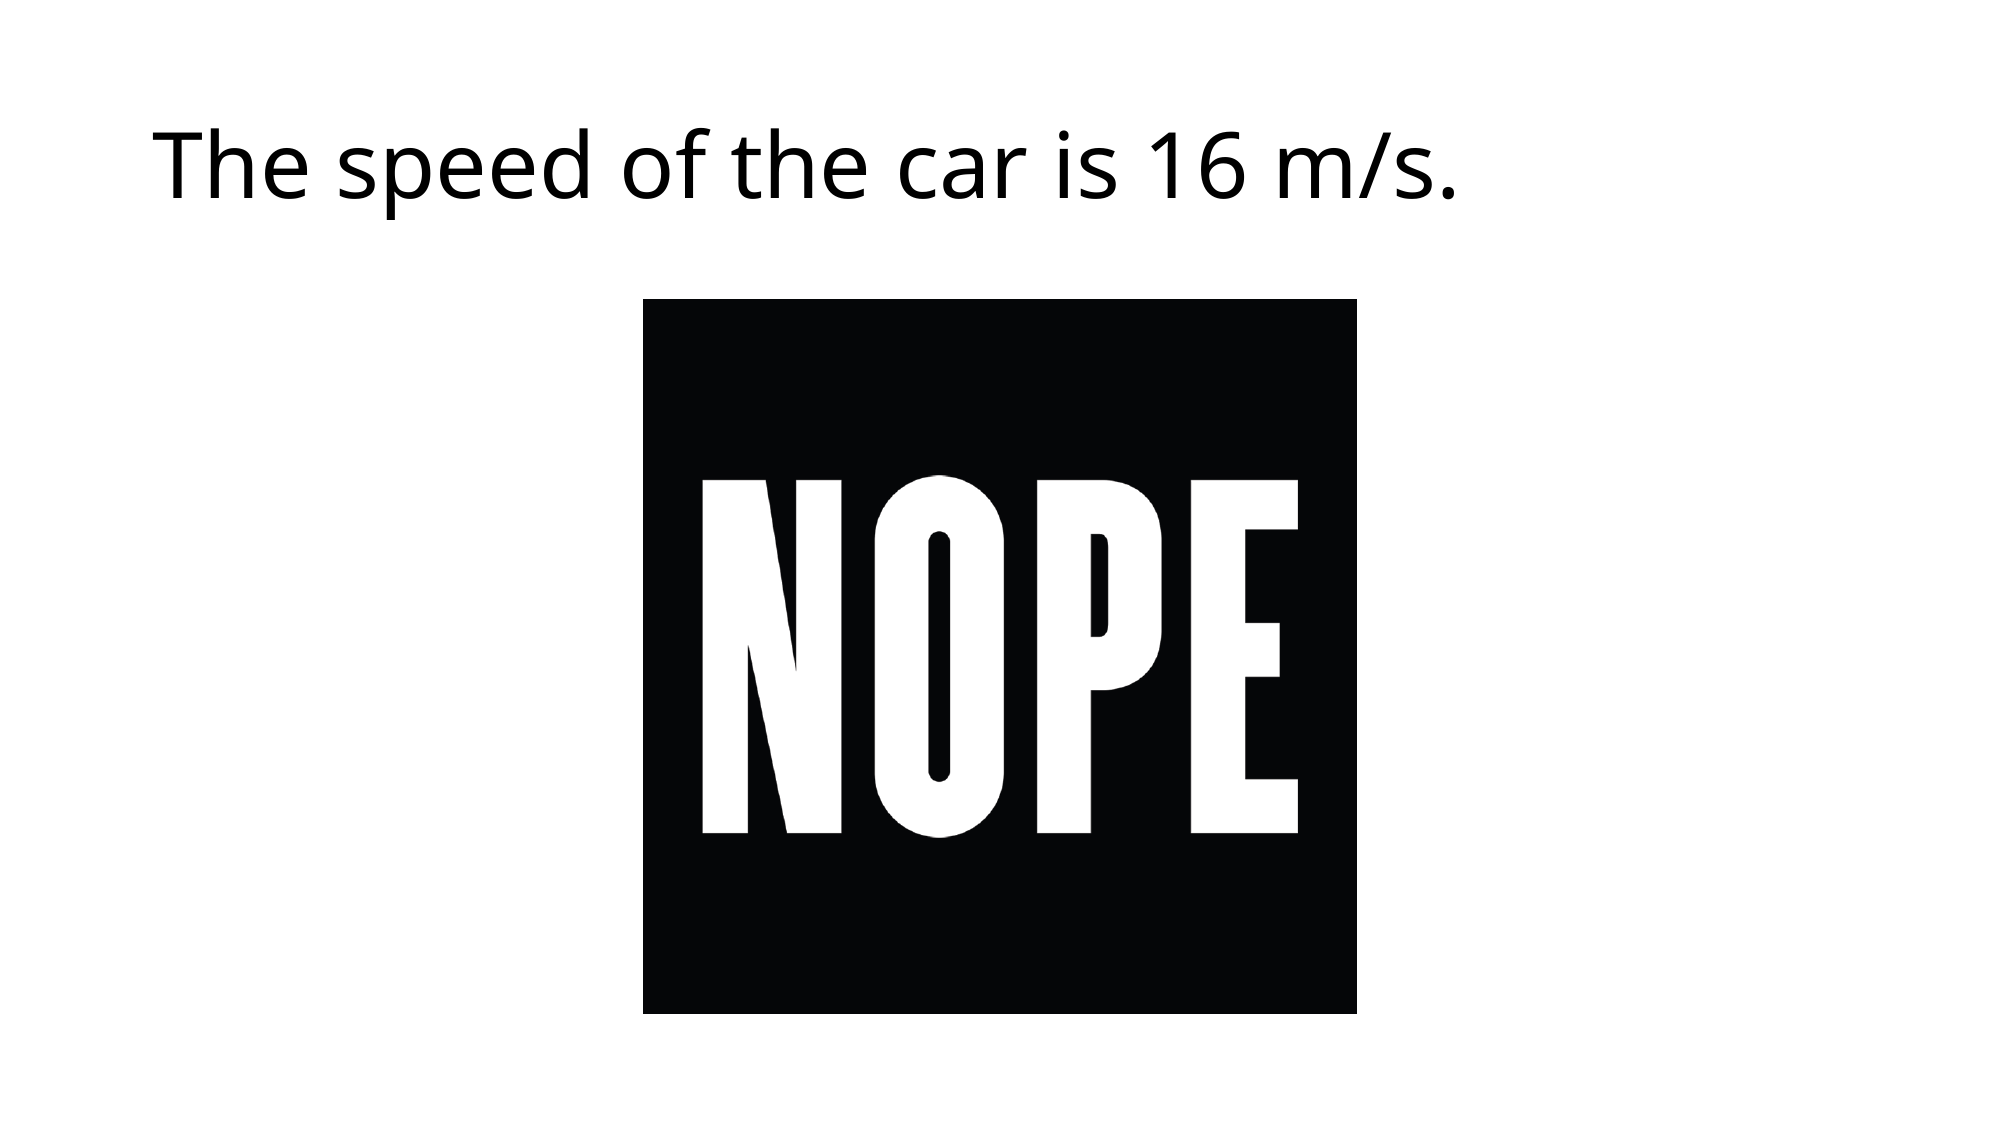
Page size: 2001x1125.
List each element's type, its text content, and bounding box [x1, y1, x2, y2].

title The speed of the car is 16 m/s. [137, 59, 1863, 278]
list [643, 299, 1357, 1014]
